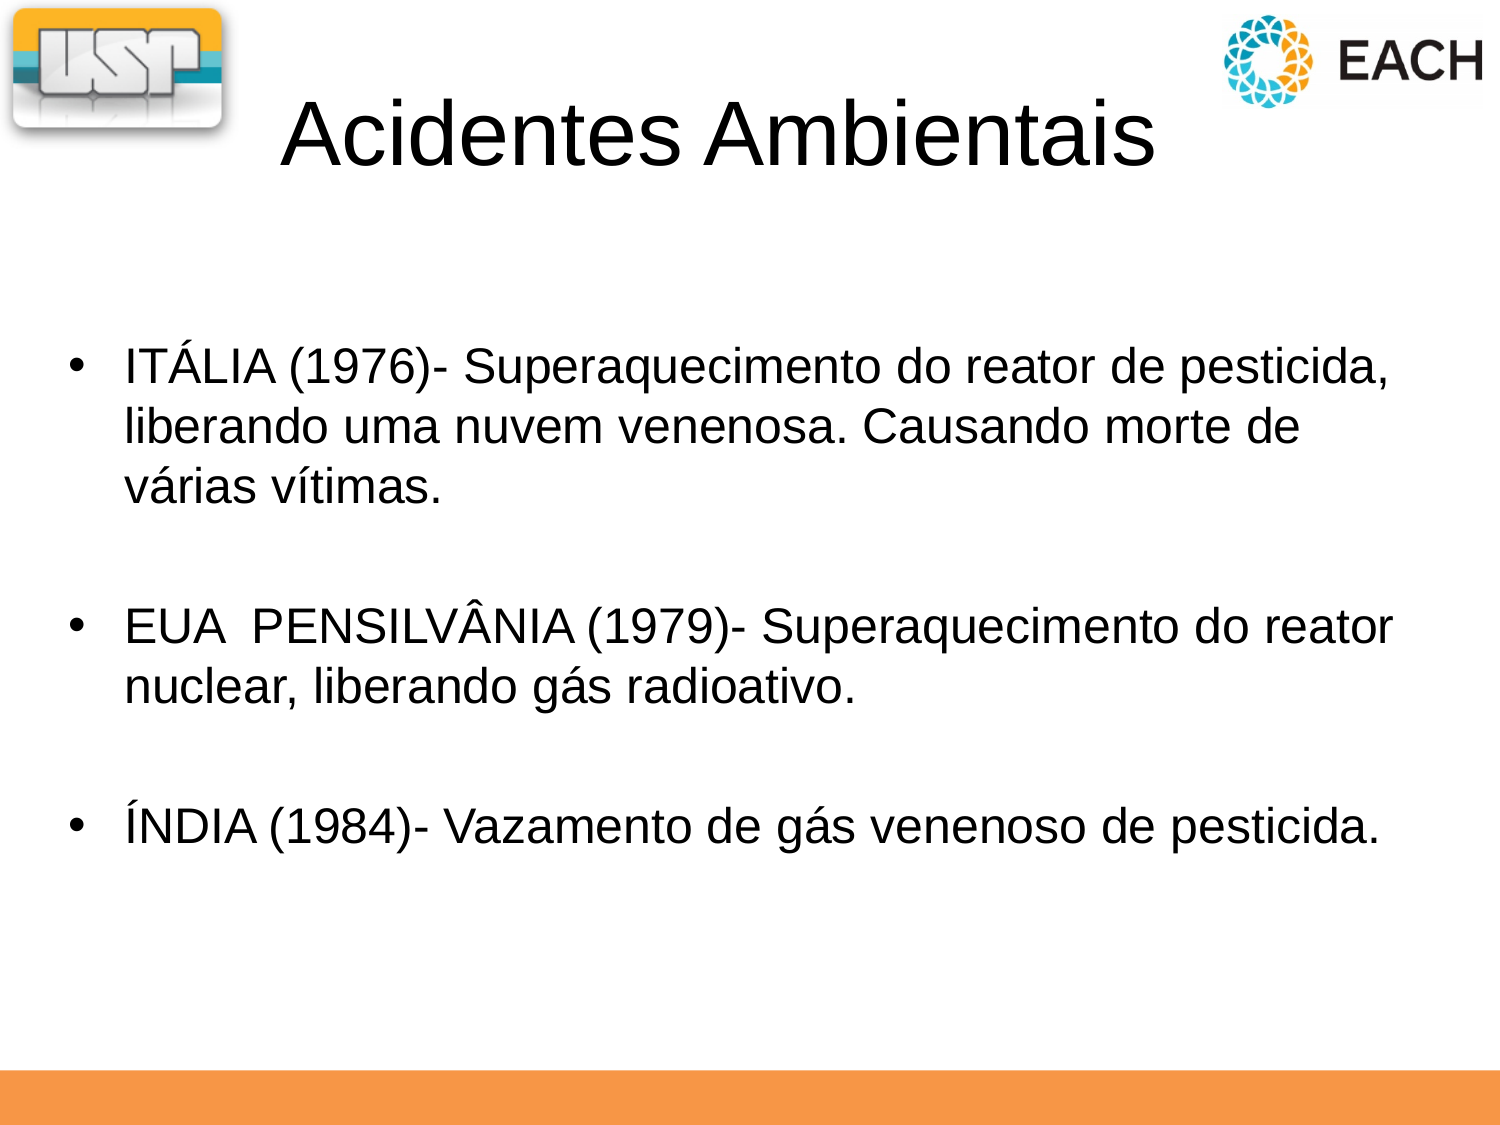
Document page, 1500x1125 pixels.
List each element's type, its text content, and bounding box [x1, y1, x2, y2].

picture [0, 0, 239, 149]
picture [1222, 14, 1483, 66]
title Acidentes Ambientais [265, 66, 1500, 254]
list ITÁLIA (1976)- Superaquecimento do reator de pesticida, liberando uma nuvem venenosa. Causando morte de várias vítimas. EUA PENSILVÂNIA (1979)- Superaquecimento do reator nuclear, liberando gás radioativo. ÍNDIA (1984)- Vazamento de gás venenoso de pesticida. [53, 326, 1414, 1100]
